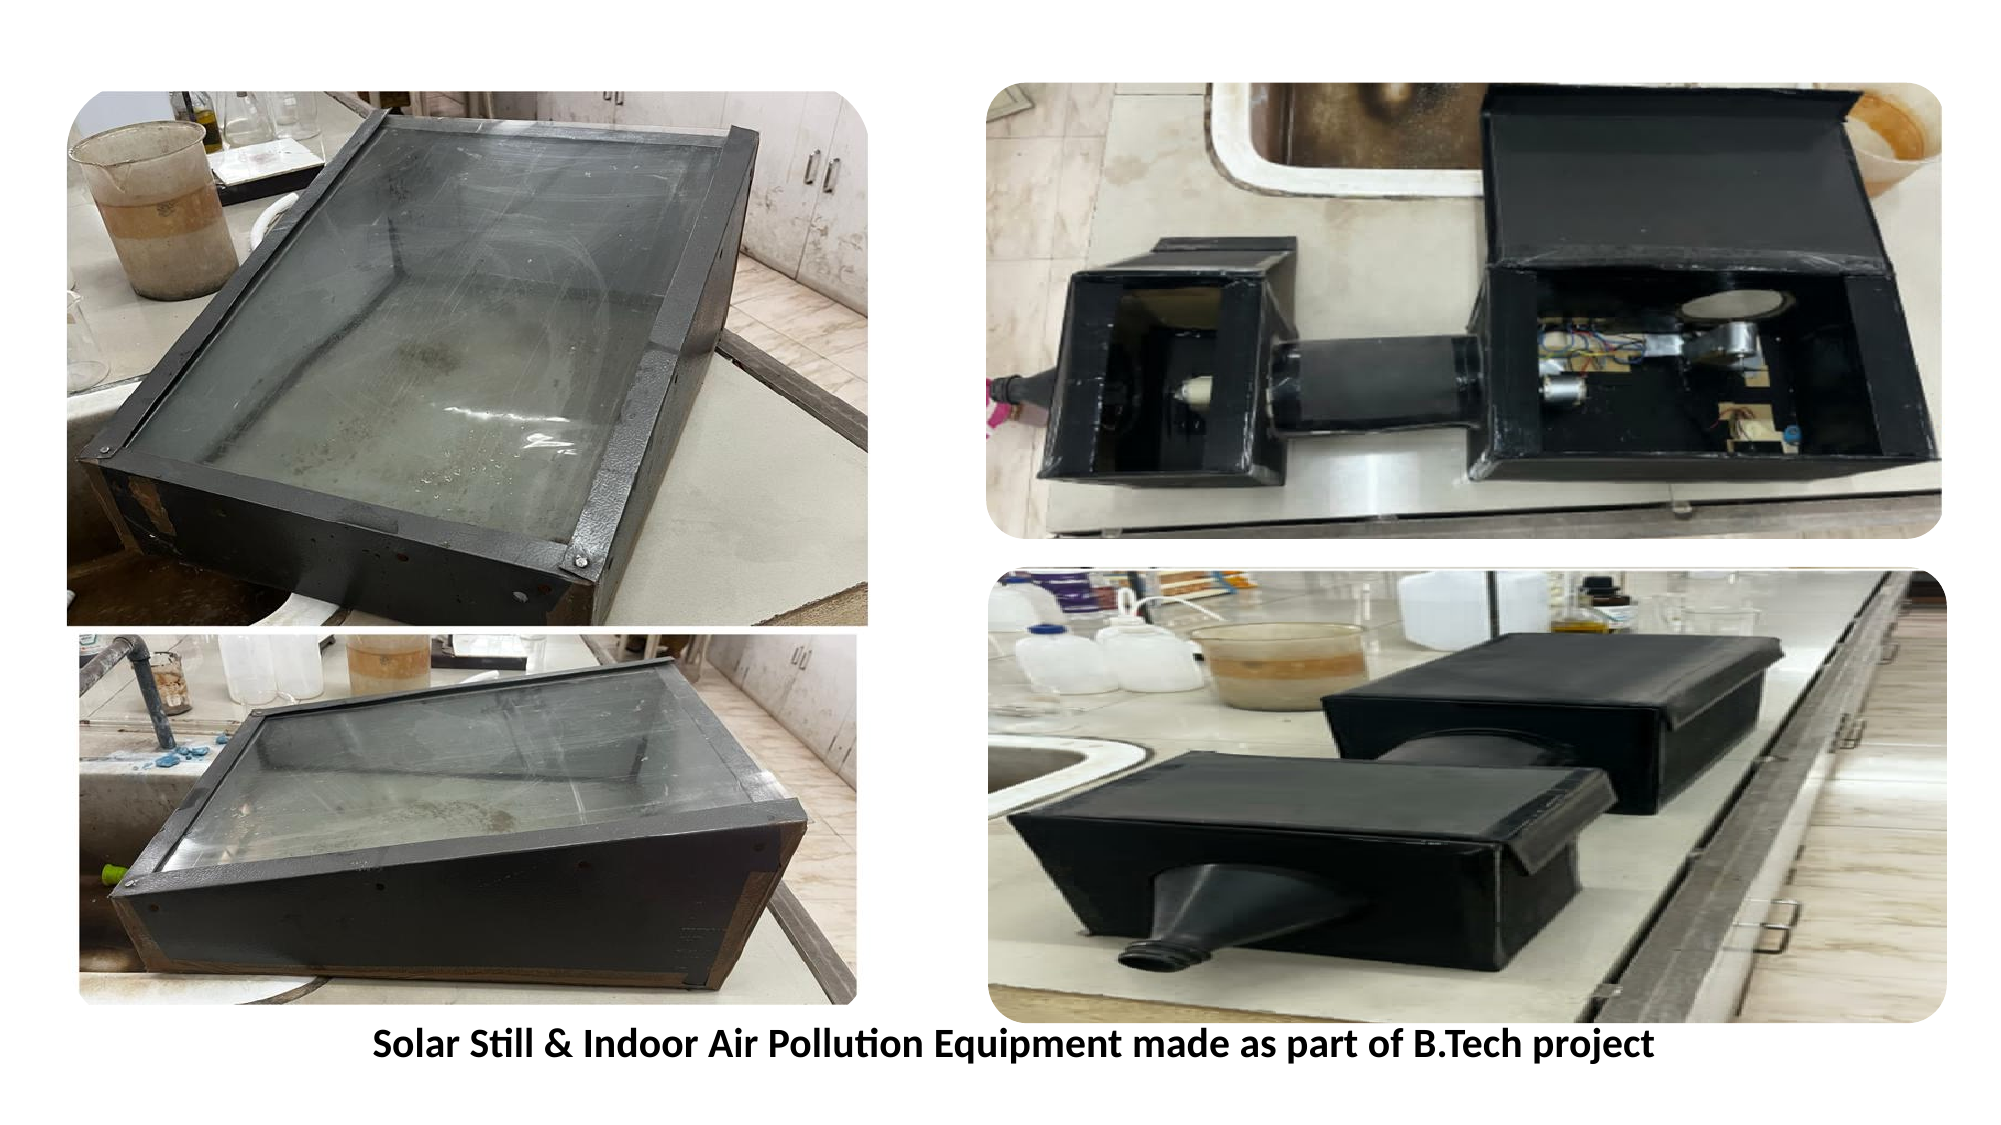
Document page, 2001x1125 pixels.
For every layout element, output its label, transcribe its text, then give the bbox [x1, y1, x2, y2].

picture [66, 82, 871, 1024]
picture [986, 0, 1948, 1024]
text_box Solar Still & Indoor Air Pollution Equipment made as part of B.Tech project [125, 1008, 1903, 1074]
